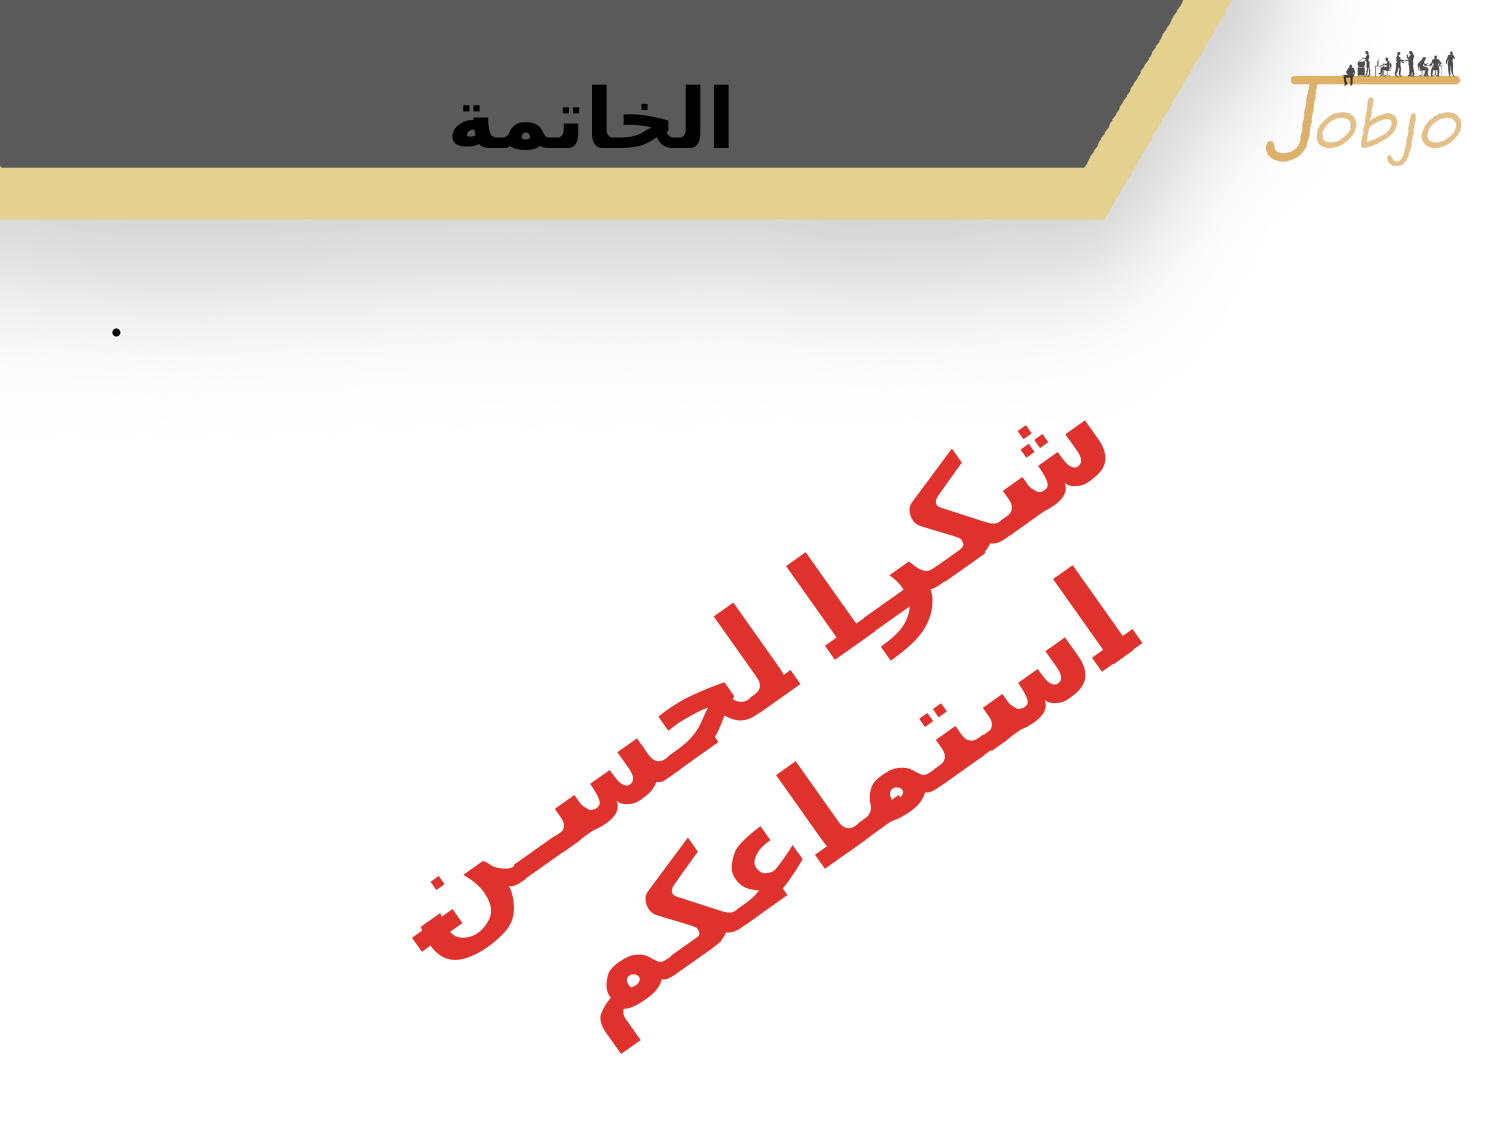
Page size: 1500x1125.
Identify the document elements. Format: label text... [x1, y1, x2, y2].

text_box [31, 215, 1454, 1125]
picture [0, 0, 1500, 1125]
list . [75, 262, 1425, 1050]
title الخاتمة [0, 21, 1268, 210]
text_box شكرا لحسـن استماعكم [248, 272, 1331, 1125]
